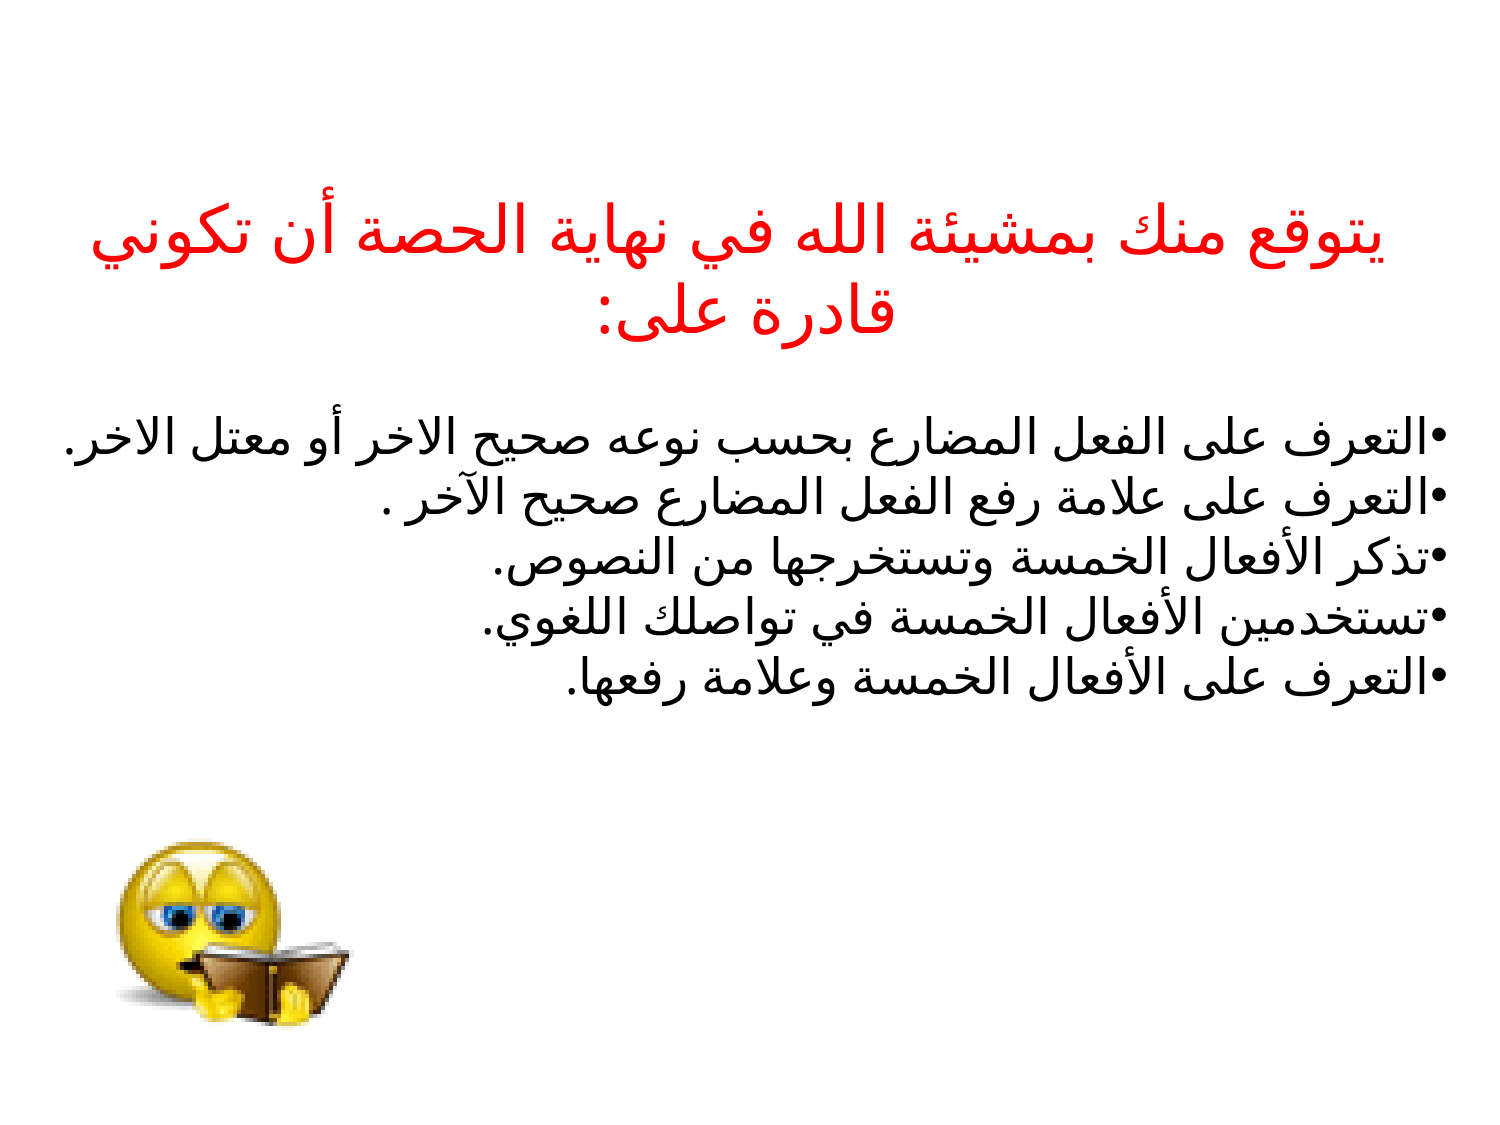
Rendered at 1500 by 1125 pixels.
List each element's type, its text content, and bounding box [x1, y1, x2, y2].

text_box التعرف على الفعل المضارع بحسب نوعه صحيح الاخر أو معتل الاخر. التعرف على علامة رفع الفعل المضارع صحيح الآخر . تذكر الأفعال الخمسة وتستخرجها من النصوص. تستخدمين الأفعال الخمسة في تواصلك اللغوي. التعرف على الأفعال الخمسة وعلامة رفعها. [47, 397, 1463, 772]
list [111, 833, 354, 1036]
title يتوقع منك بمشيئة الله في نهاية الحصة أن تكوني قادرة على: [29, 172, 1447, 361]
